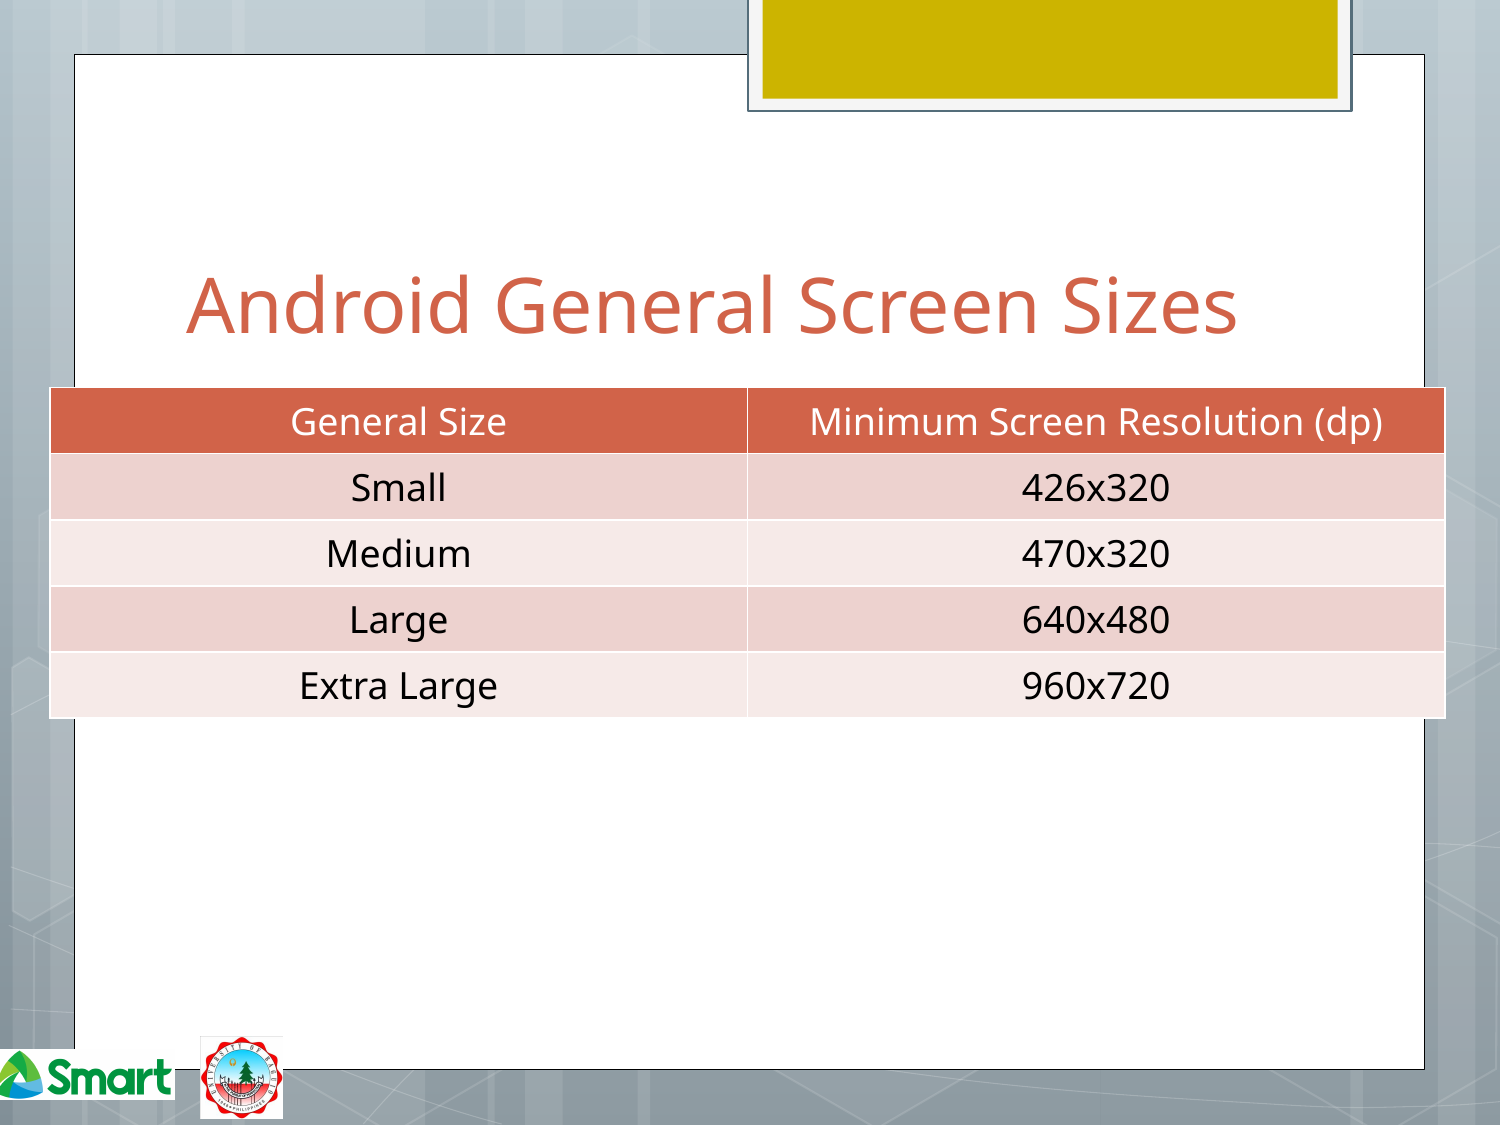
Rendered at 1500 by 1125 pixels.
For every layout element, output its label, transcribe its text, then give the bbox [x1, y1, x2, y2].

table_header Minimum Screen Resolution (dp) [748, 388, 1444, 453]
table_cell Large [51, 587, 747, 651]
table_cell Medium [51, 521, 747, 585]
title Android General Screen Sizes [171, 168, 1324, 357]
table_cell Small [51, 454, 747, 519]
table_cell 640x480 [748, 587, 1444, 651]
table_cell Extra Large [51, 653, 747, 717]
picture [200, 1036, 283, 1119]
picture [0, 1049, 175, 1100]
table_cell 470x320 [748, 521, 1444, 585]
table_cell 426x320 [748, 454, 1444, 519]
table_header General Size [51, 388, 747, 453]
table_cell 960x720 [748, 653, 1444, 717]
